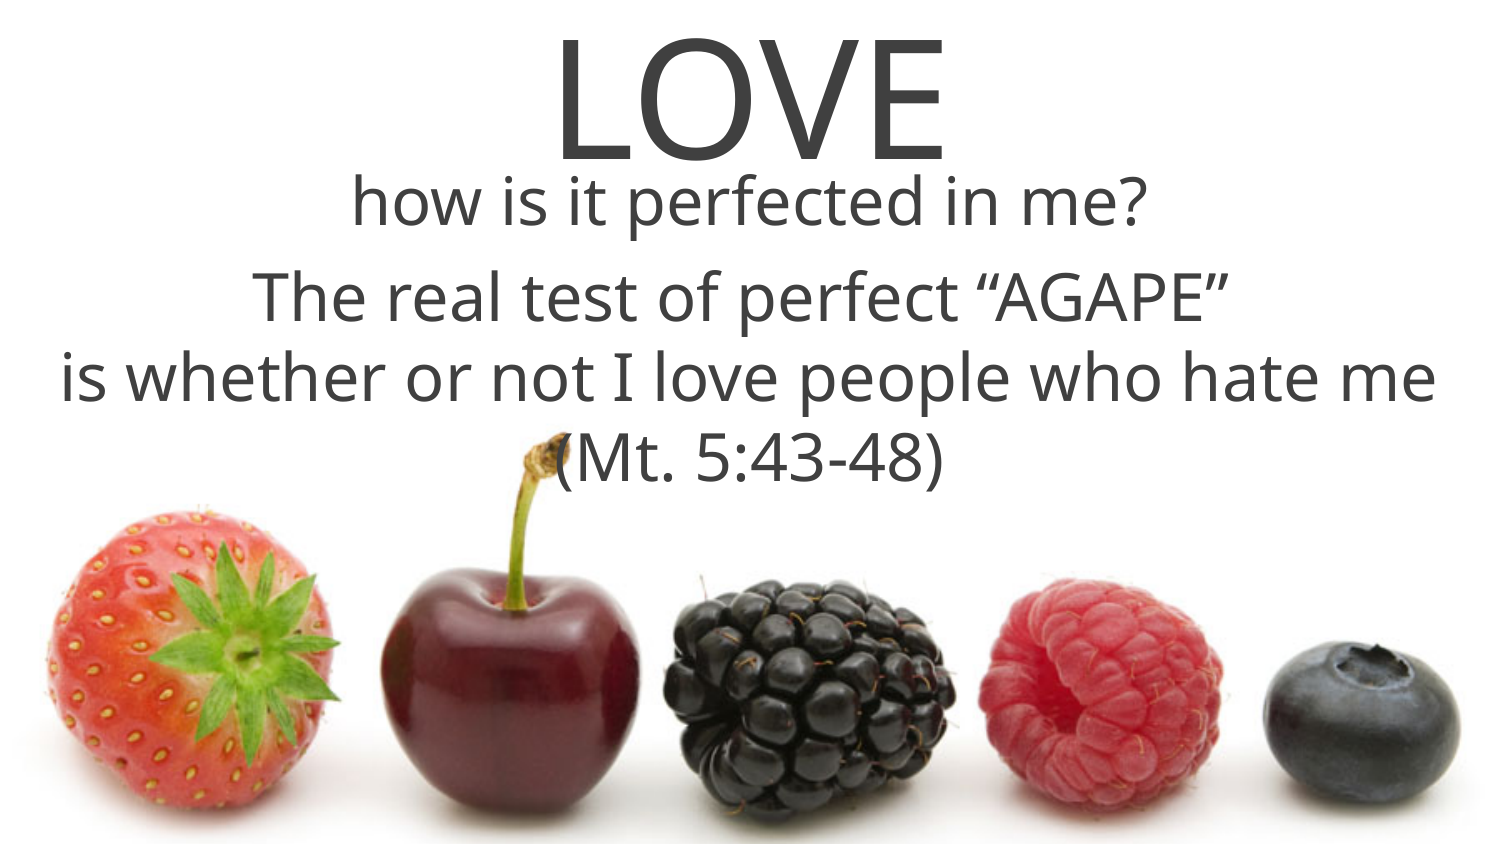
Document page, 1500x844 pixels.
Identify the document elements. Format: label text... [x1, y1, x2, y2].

picture [0, 412, 1500, 844]
text_box how is it perfected in me? [0, 151, 1500, 246]
text_box The real test of perfect “AGAPE” is whether or not I love people who hate me (Mt. 5:43-48) [0, 247, 1500, 412]
text_box LOVE [0, 0, 1500, 151]
